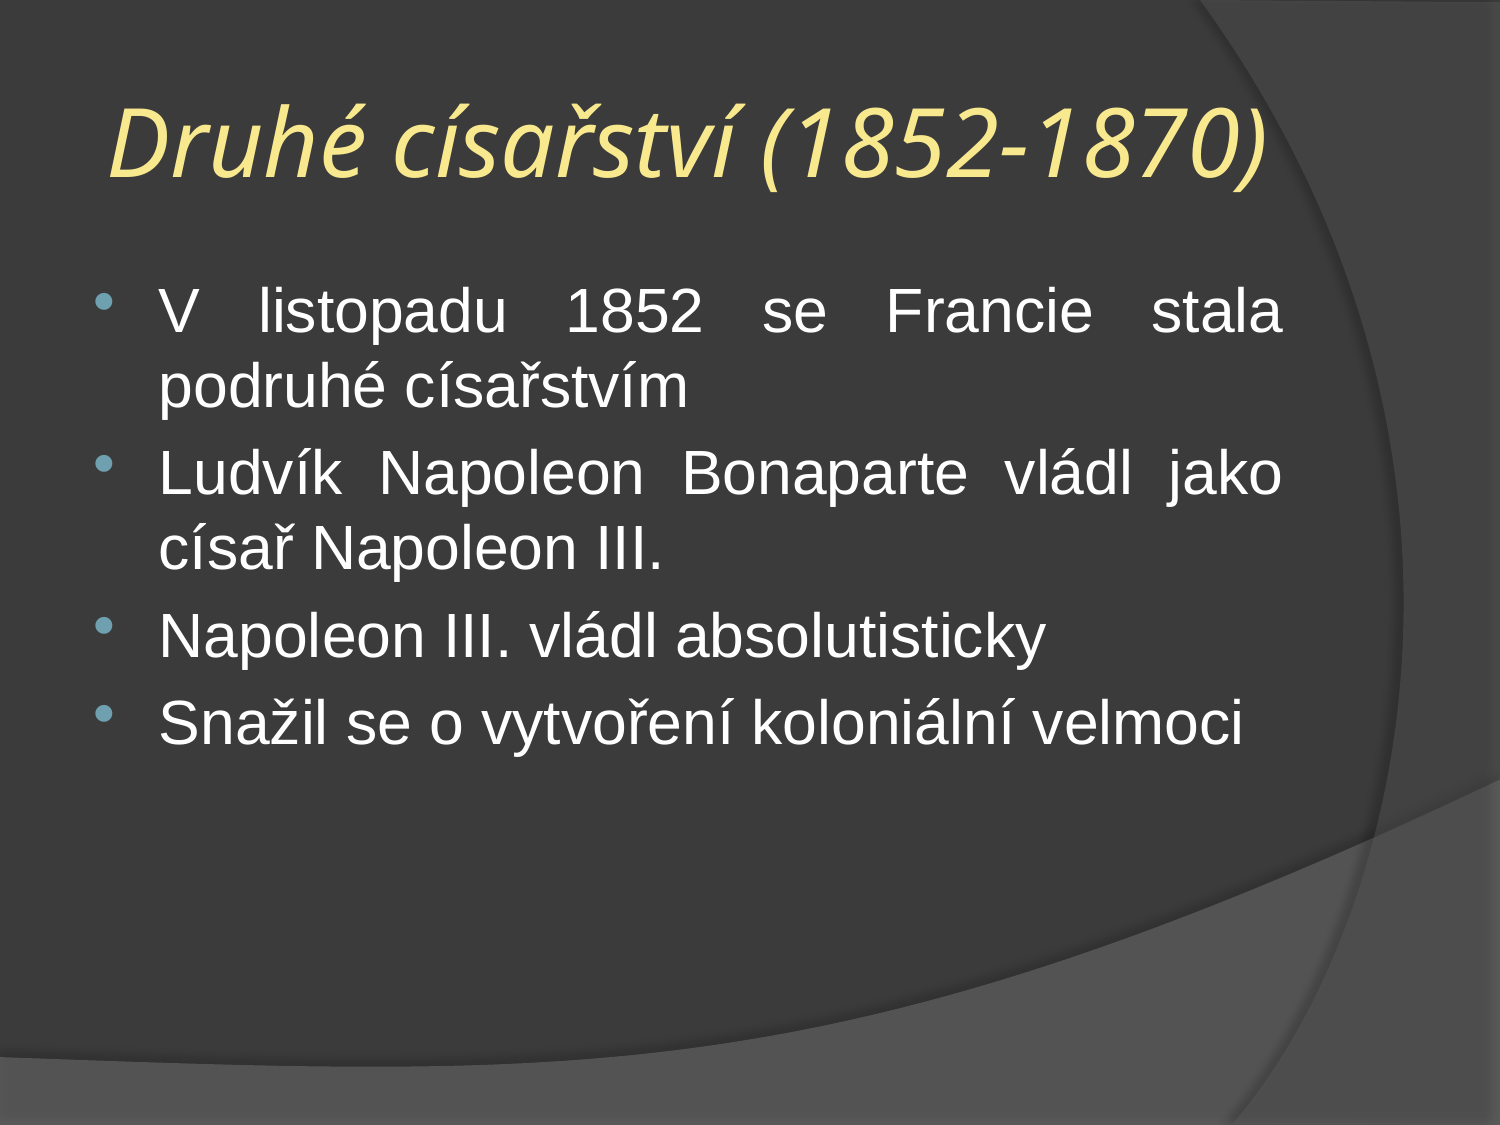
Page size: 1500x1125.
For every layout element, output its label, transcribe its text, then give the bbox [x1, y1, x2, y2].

list V listopadu 1852 se Francie stala podruhé císařstvím Ludvík Napoleon Bonaparte vládl jako císař Napoleon III. Napoleon III. vládl absolutisticky Snažil se o vytvoření koloniální velmoci [75, 262, 1300, 1005]
title Druhé císařství (1852-1870) [75, 45, 1300, 233]
